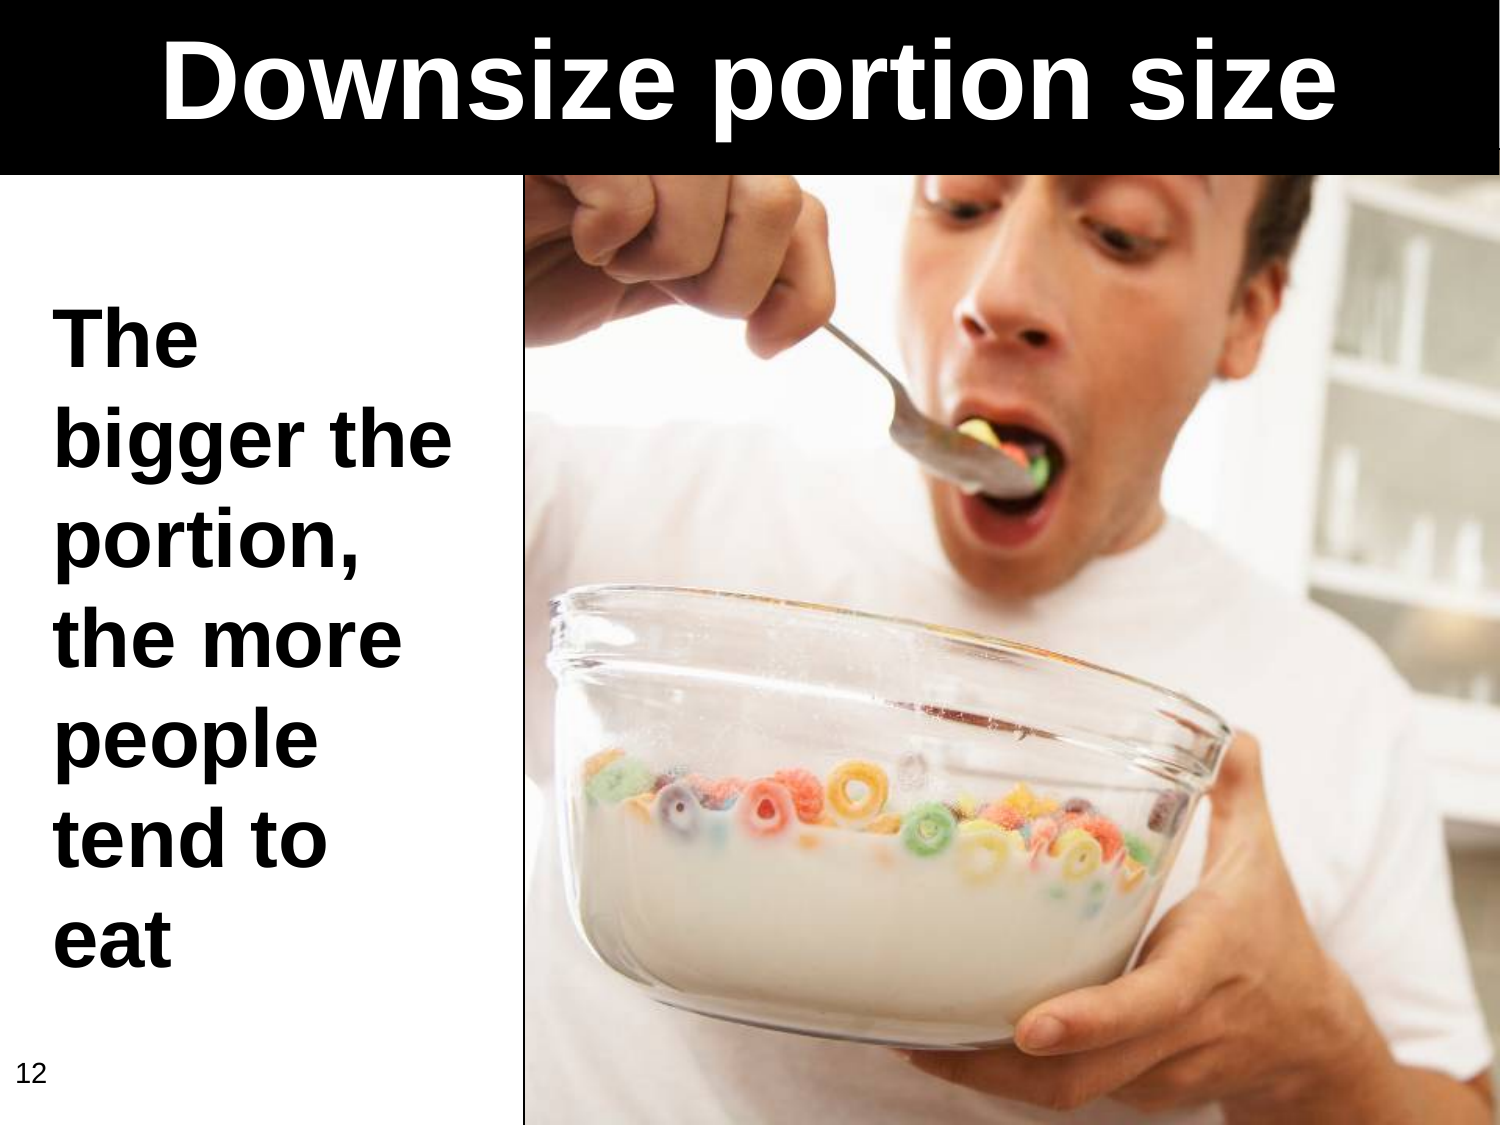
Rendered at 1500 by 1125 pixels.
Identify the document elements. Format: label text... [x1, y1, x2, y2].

slide_number 12 [0, 1046, 351, 1125]
text_box The bigger the portion, the more people tend to eat [37, 277, 475, 788]
text_box [11, 175, 519, 1120]
text_box Downsize portion size [0, 0, 1500, 175]
picture [524, 149, 1500, 1125]
